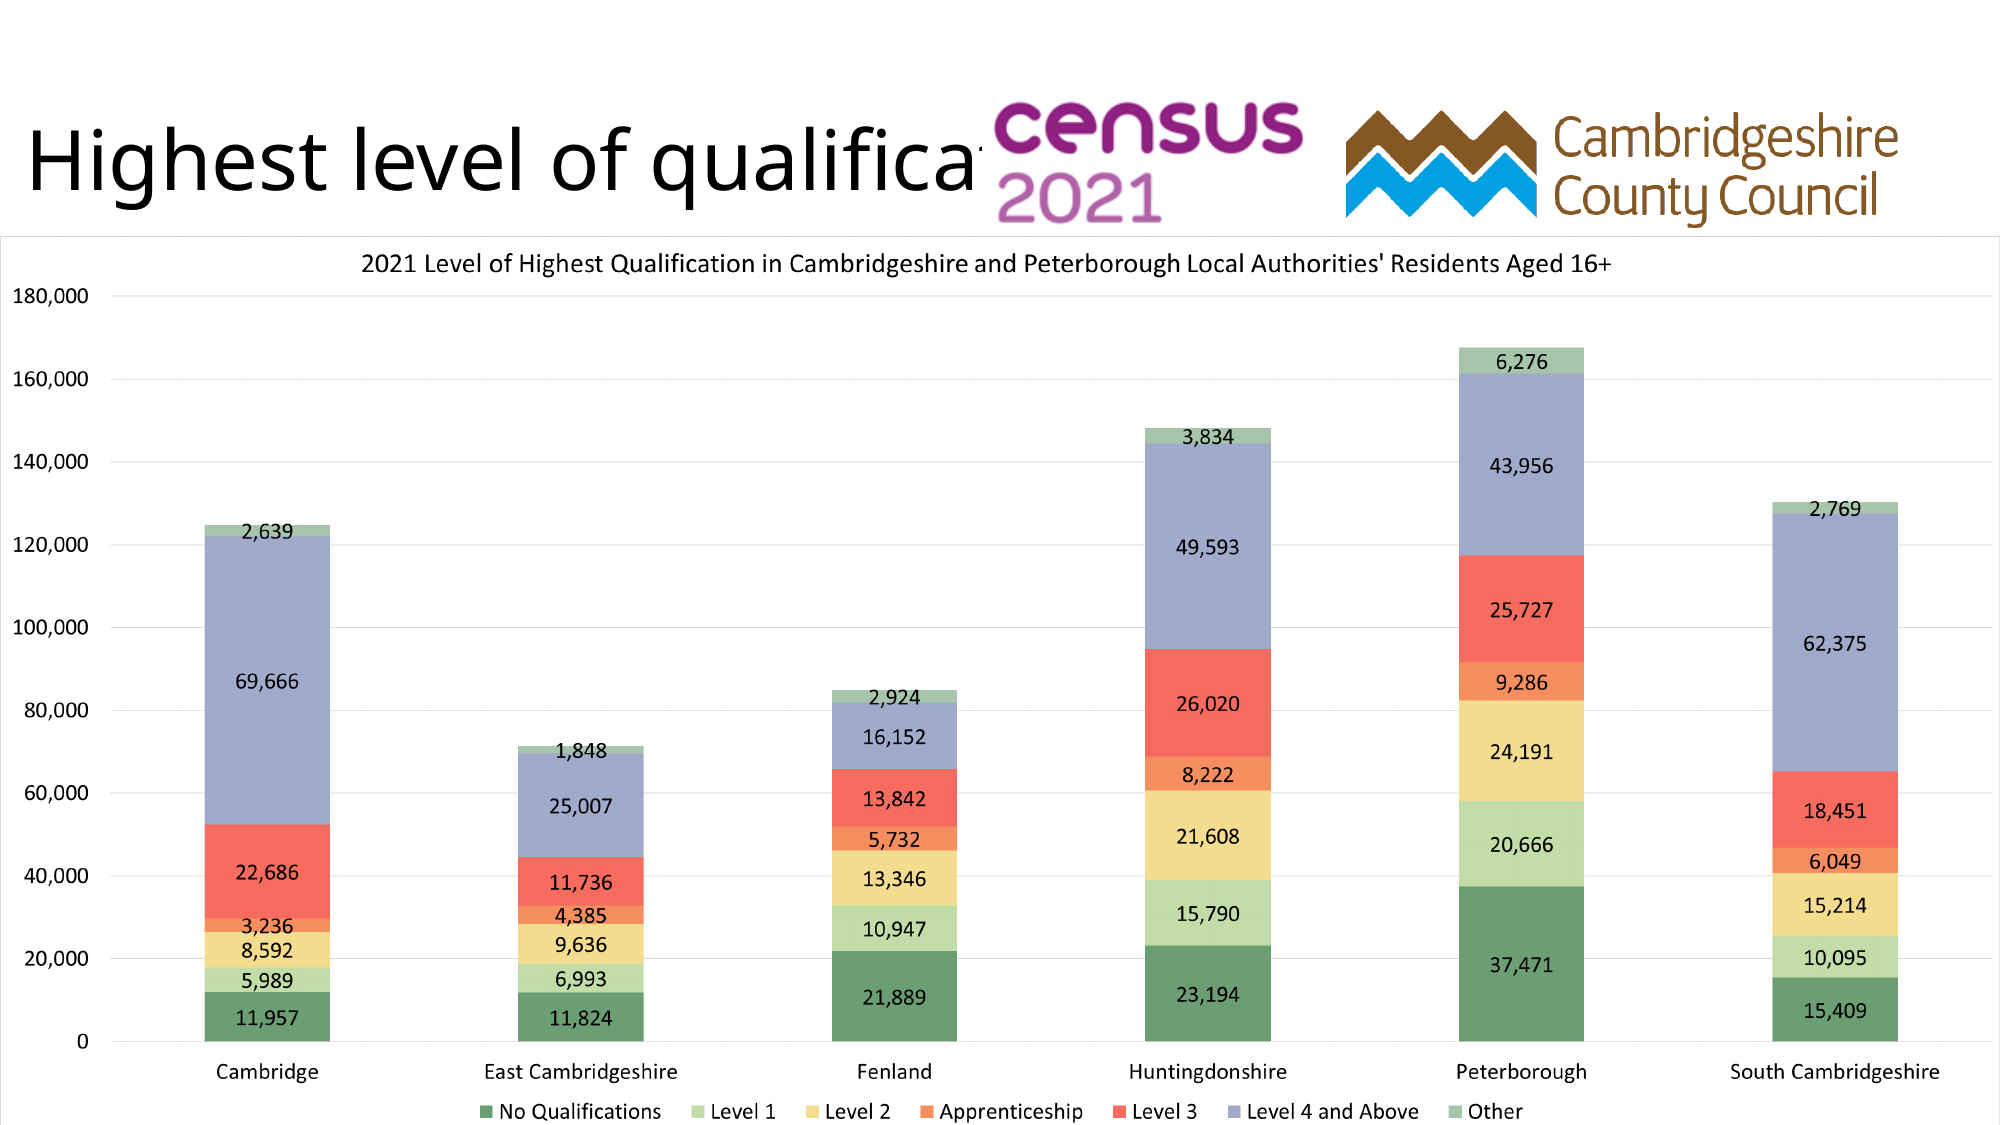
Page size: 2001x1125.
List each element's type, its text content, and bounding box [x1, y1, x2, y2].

picture [0, 91, 2000, 1125]
title Highest level of qualification [10, 50, 1149, 236]
picture [1345, 110, 1898, 228]
